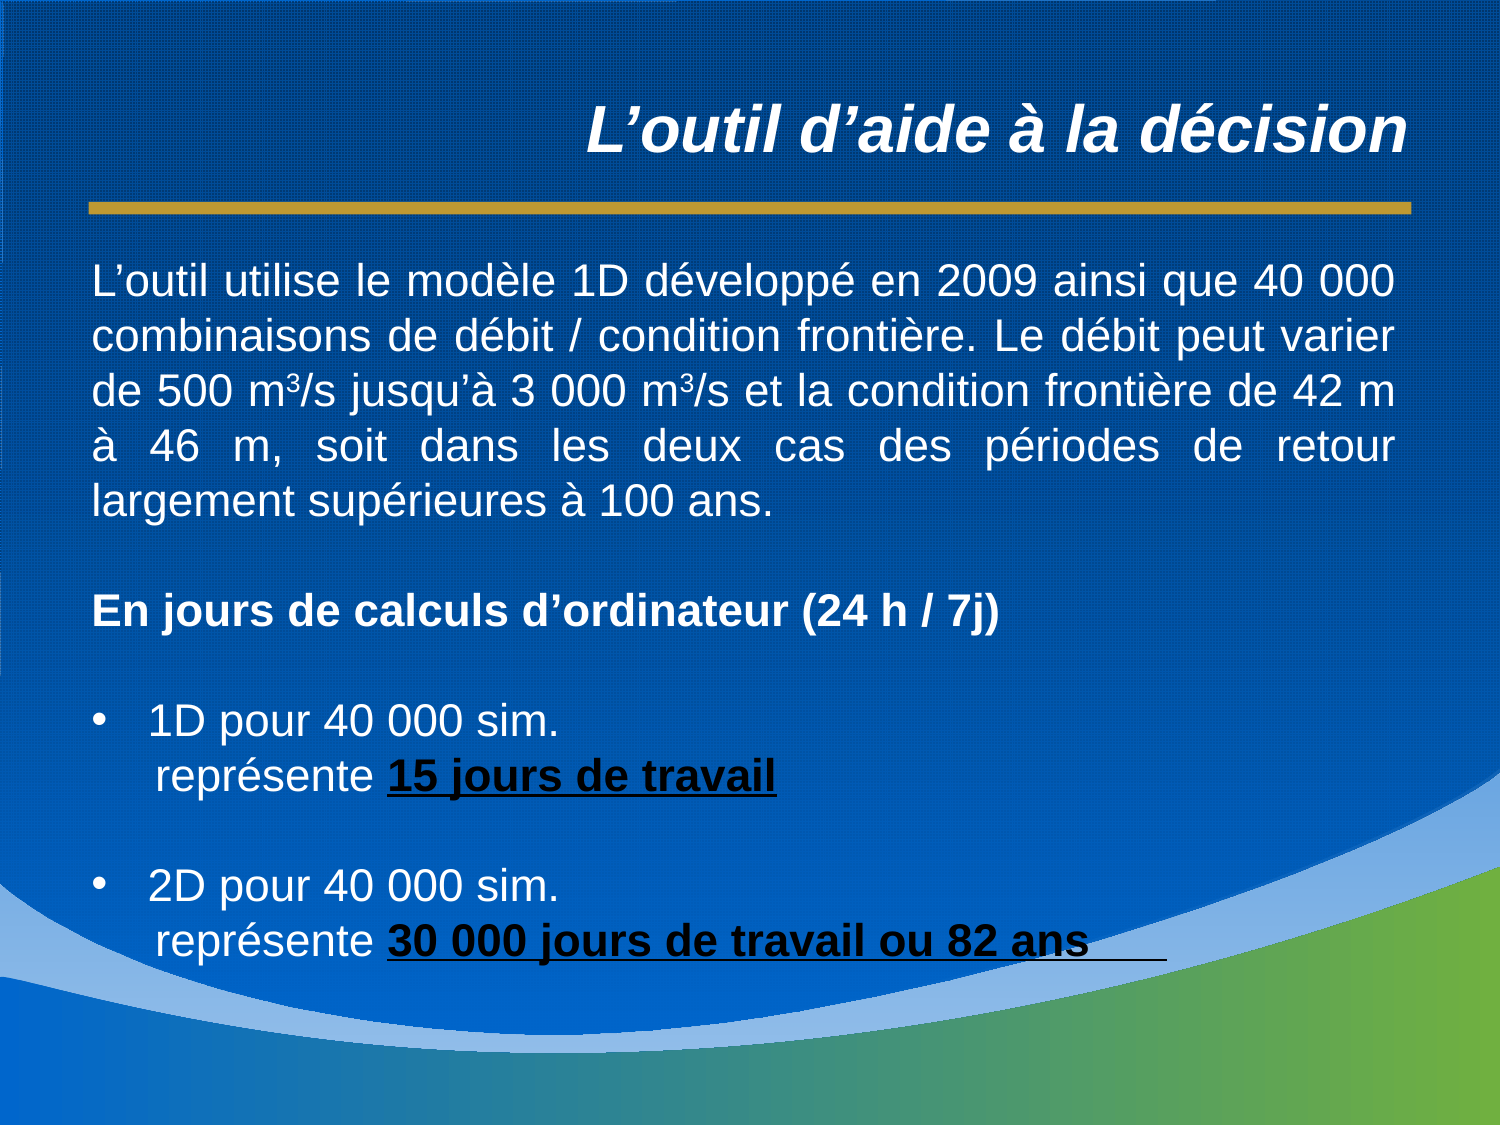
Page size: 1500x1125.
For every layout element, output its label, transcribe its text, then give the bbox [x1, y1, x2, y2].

text_box L’outil utilise le modèle 1D développé en 2009 ainsi que 40 000 combinaisons de débit / condition frontière. Le débit peut varier de 500 m3/s jusqu’à 3 000 m3/s et la condition frontière de 42 m à 46 m, soit dans les deux cas des périodes de retour largement supérieures à 100 ans. En jours de calculs d’ordinateur (24 h / 7j) 1D pour 40 000 sim. représente 15 jours de travail 2D pour 40 000 sim. représente 30 000 jours de travail ou 82 ans [76, 243, 1412, 973]
text_box L’outil d’aide à la décision [74, 78, 1425, 221]
